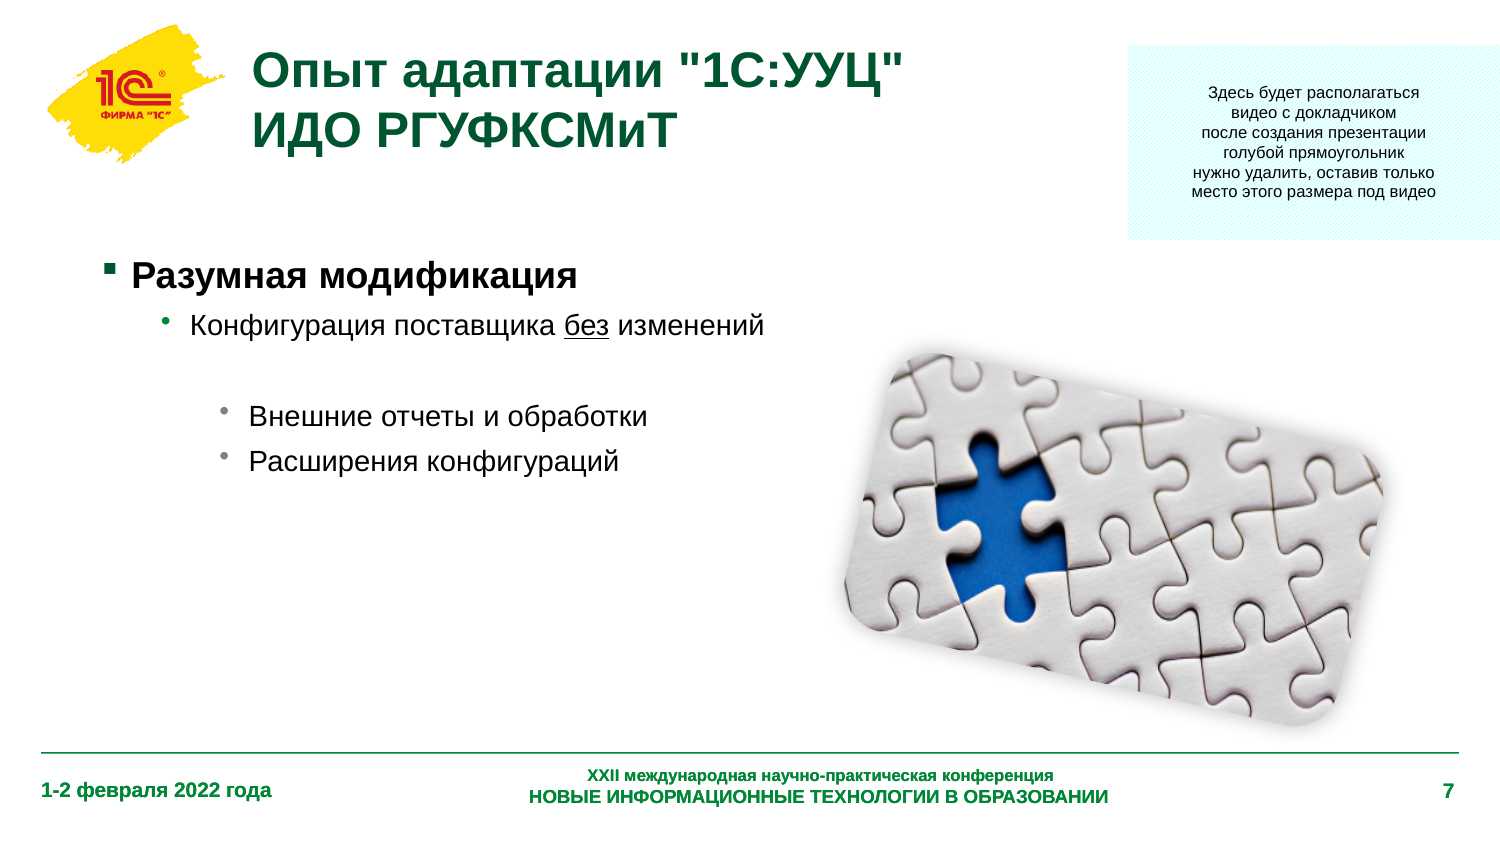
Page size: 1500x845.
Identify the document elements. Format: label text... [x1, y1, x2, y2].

text_box 1-2 февраля 2022 года [41, 776, 277, 802]
text_box 7 [1328, 777, 1455, 803]
picture [844, 353, 1384, 727]
text_box Разумная модификация Конфигурация поставщика без изменений Внешние отчеты и обработки Расширения конфигураций [86, 244, 861, 549]
picture [1128, 45, 1500, 240]
title Опыт адаптации "1С:УУЦ" ИДО РГУФКСМиТ [242, 36, 1105, 158]
picture [41, 20, 229, 167]
text_box XXII международная научно-практическая конференция НОВЫЕ ИНФОРМАЦИОННЫЕ ТЕХНОЛОГИИ В ОБРАЗОВАНИИ [277, 764, 1365, 808]
